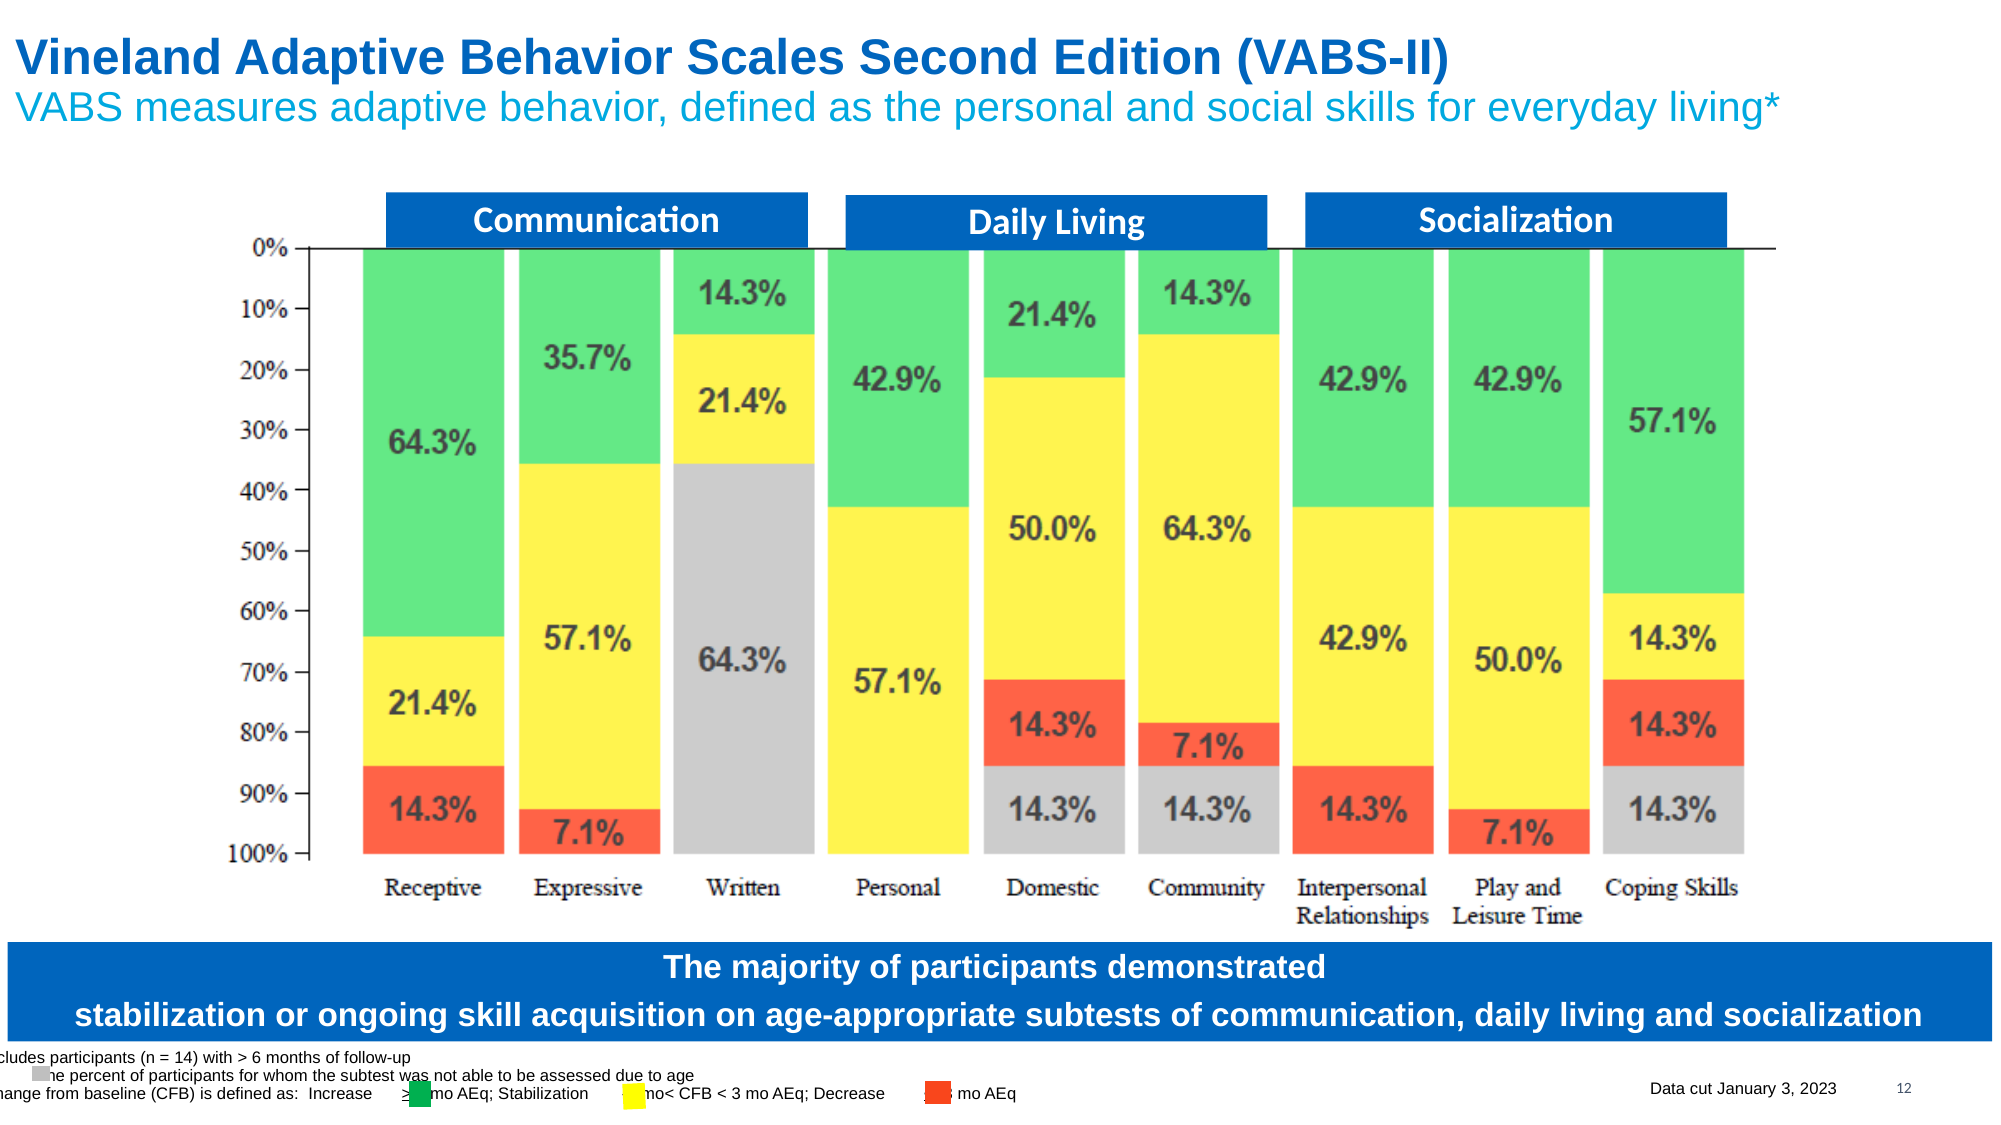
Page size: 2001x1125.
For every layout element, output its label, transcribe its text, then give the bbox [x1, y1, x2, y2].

title Vineland Adaptive Behavior Scales Second Edition (VABS-II) VABS measures adaptive behavior, defined as the personal and social skills for everyday living* [0, 8, 2000, 138]
text_box [34, 1068, 48, 1079]
text_box [411, 1083, 429, 1105]
text_box Socialization [1305, 192, 1728, 224]
text_box Daily Living [845, 195, 1268, 224]
text_box Includes participants (n = 14) with > 6 months of follow-up * The percent of participants for whom the subtest was not able to be assessed due to age Change from baseline (CFB) is defined as: Increase > 3 mo AEq; Stabilization -3 mo< CFB < 3 mo AEq; Decrease < -3 mo AEq [0, 1041, 1107, 1111]
text_box [927, 1083, 949, 1102]
picture [224, 225, 1776, 940]
text_box Communication [386, 192, 808, 224]
text_box [624, 1085, 644, 1108]
text_box Data cut January 3, 2023 [1635, 1070, 1927, 1105]
text_box The majority of participants demonstrated stabilization or ongoing skill acquisition on age-appropriate subtests of communication, daily living and socialization [7, 942, 1993, 1042]
